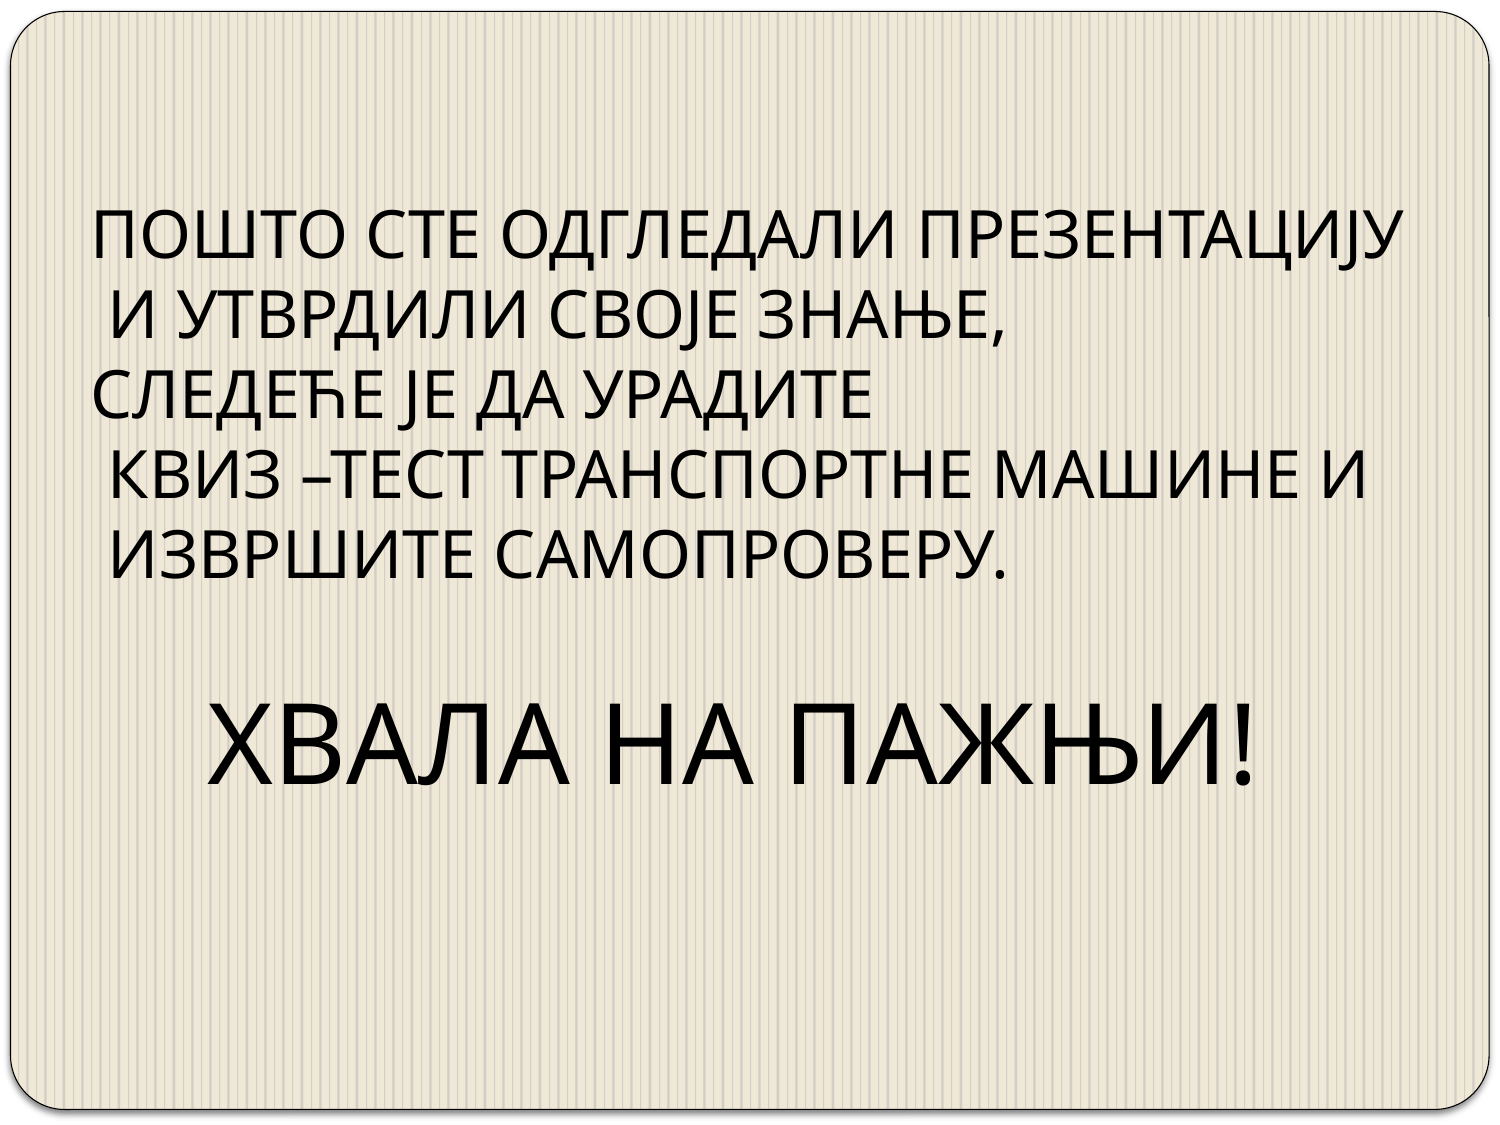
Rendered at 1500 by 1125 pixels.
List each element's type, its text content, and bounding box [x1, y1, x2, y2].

text_box ПОШТО СТЕ ОДГЛЕДАЛИ ПРЕЗЕНТАЦИЈУ И УТВРДИЛИ СВОЈЕ ЗНАЊЕ, СЛЕДЕЋЕ ЈЕ ДА УРАДИТЕ КВИЗ –ТЕСТ ТРАНСПОРТНЕ МАШИНЕ И ИЗВРШИТЕ САМОПРОВЕРУ. ХВАЛА НА ПАЖЊИ! [75, 184, 1420, 814]
